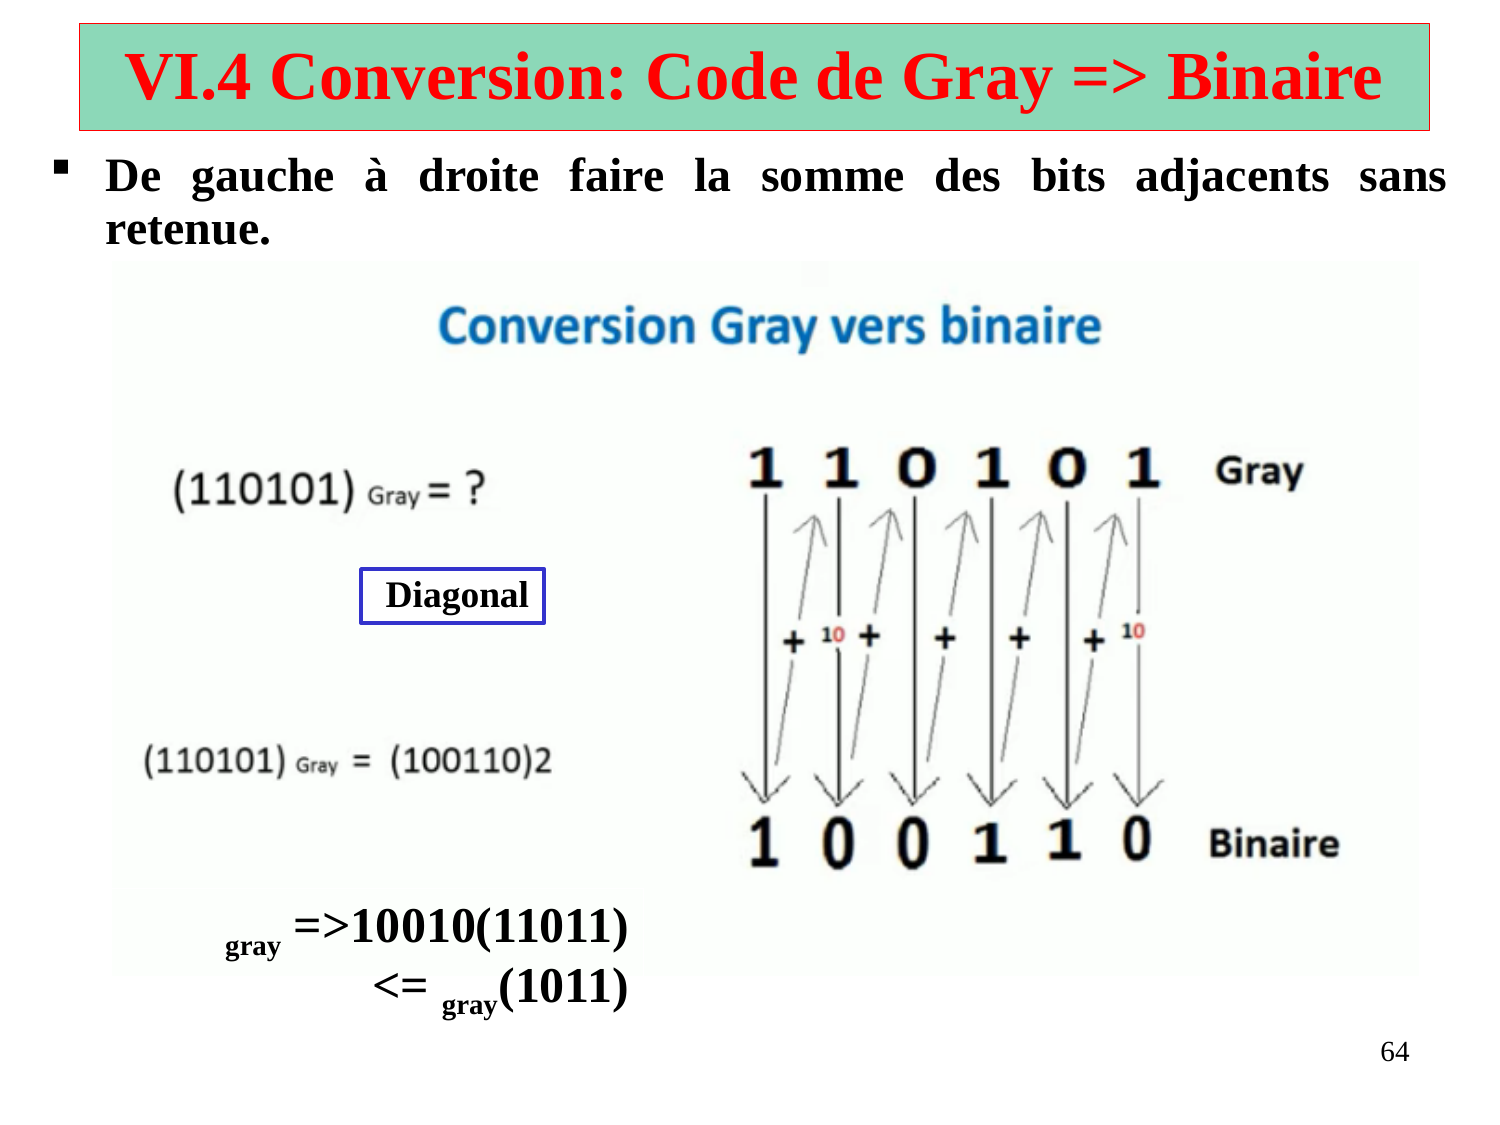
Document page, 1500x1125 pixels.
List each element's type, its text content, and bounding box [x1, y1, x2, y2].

title VI.4 Conversion: Code de Gray => Binaire [79, 23, 1430, 131]
text_box (11011)gray =>10010 (1011)gray => [76, 888, 644, 1081]
list De gauche à droite faire la somme des bits adjacents sans retenue. [34, 140, 1466, 305]
slide_number 64 [1074, 1024, 1425, 1103]
picture [111, 261, 1419, 977]
